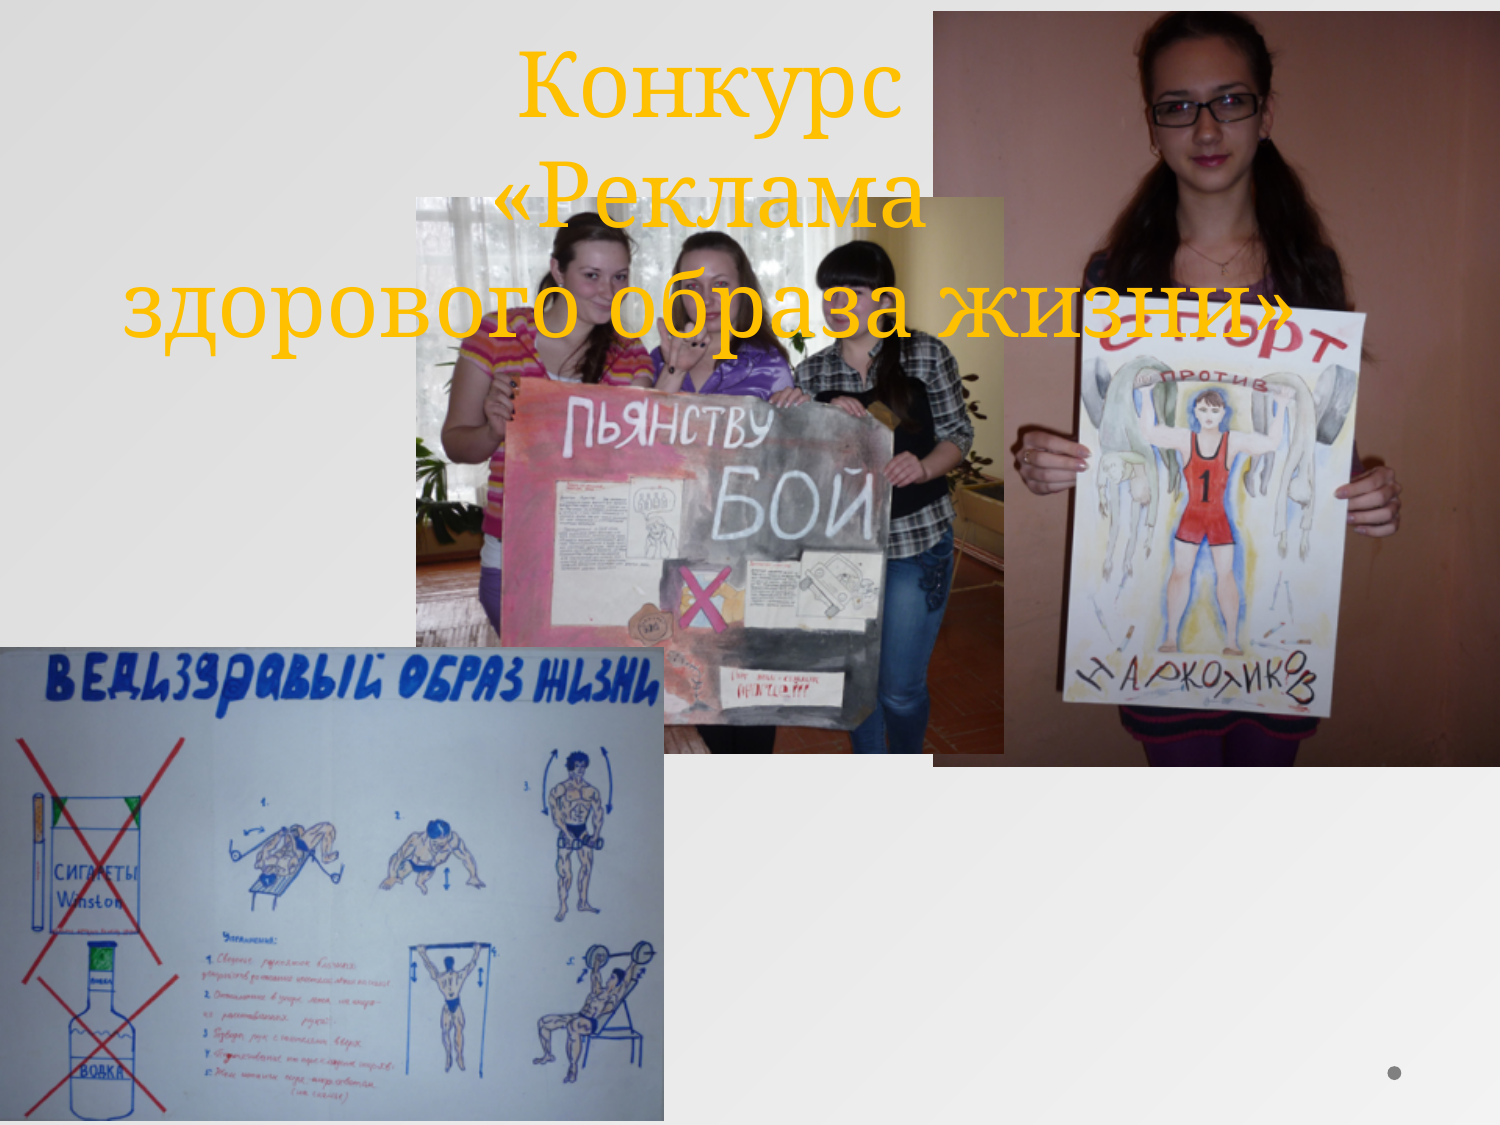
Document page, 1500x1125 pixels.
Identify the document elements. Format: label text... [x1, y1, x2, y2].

text_box Конкурс «Реклама здорового образа жизни» [78, 18, 928, 364]
picture [0, 11, 1500, 1121]
